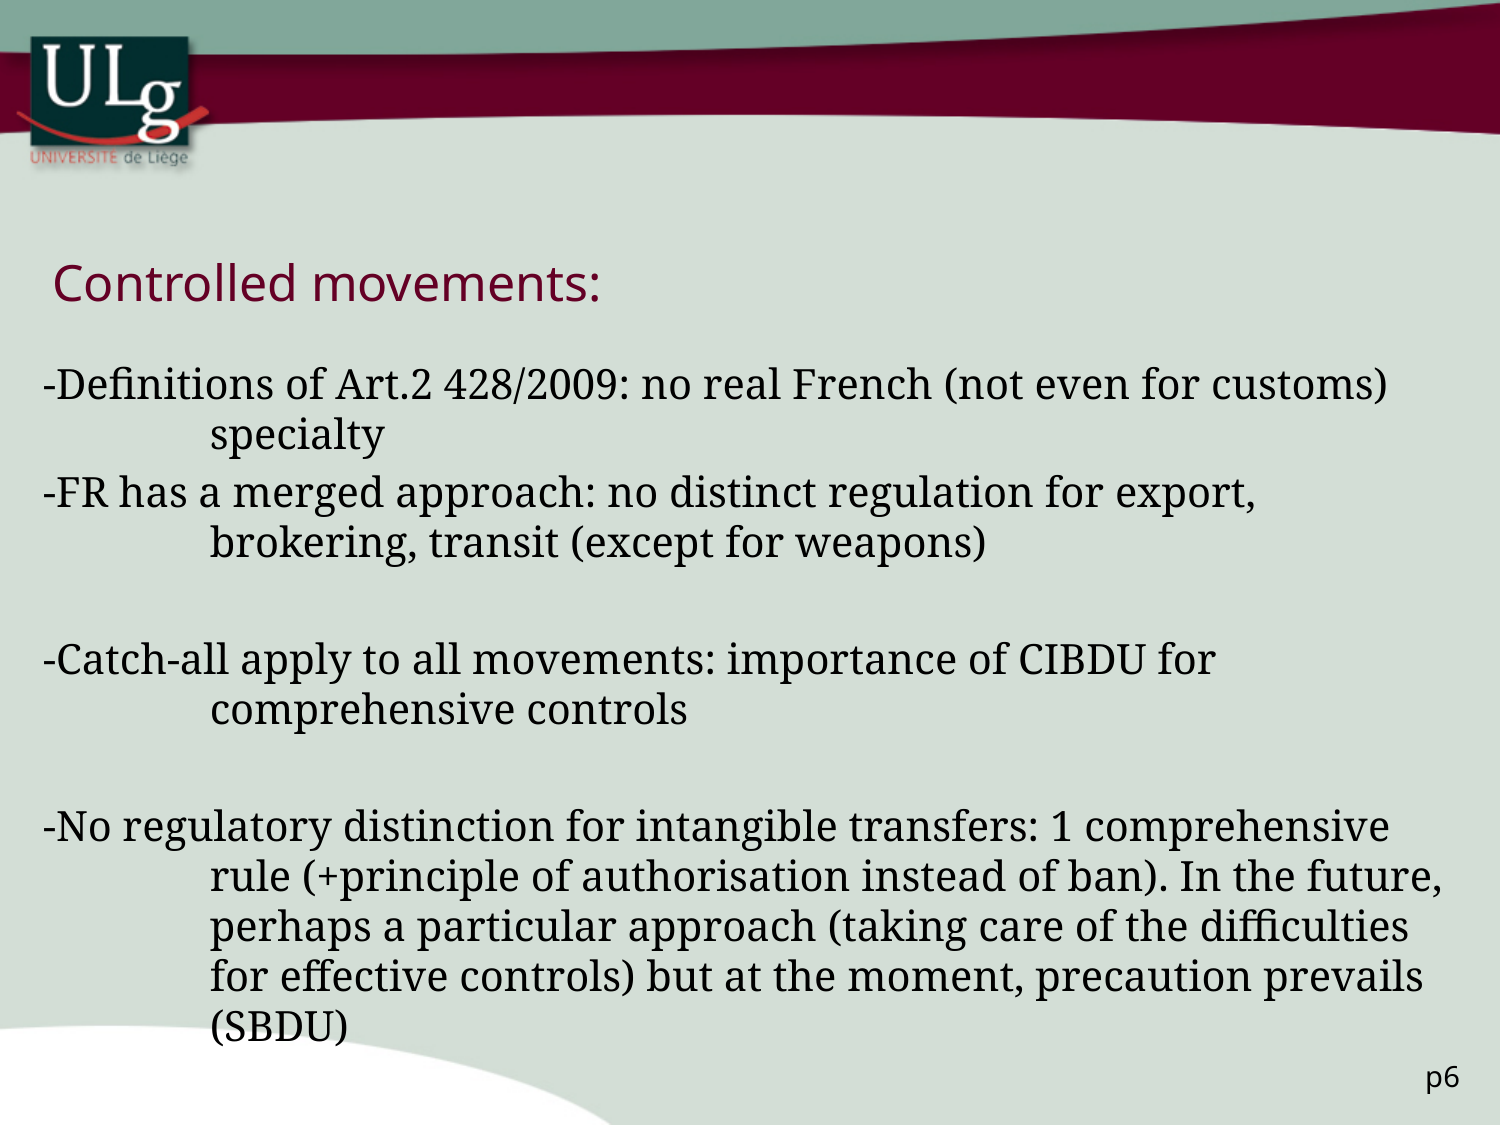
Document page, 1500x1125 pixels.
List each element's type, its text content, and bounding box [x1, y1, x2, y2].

title Controlled movements: [37, 199, 1476, 363]
slide_number p6 [1312, 1050, 1476, 1101]
picture [0, 0, 1500, 183]
list -Definitions of Art.2 428/2009: no real French (not even for customs) specialty -FR has a merged approach: no distinct regulation for export, brokering, transit (except for weapons) -Catch-all apply to all movements: importance of CIBDU for comprehensive controls -No regulatory distinction for intangible transfers: 1 comprehensive rule (+principle of authorisation instead of ban). In the future, perhaps a particular approach (taking care of the difficulties for effective controls) but at the moment, precaution prevails (SBDU) [27, 349, 1473, 1001]
picture [0, 998, 1471, 1125]
